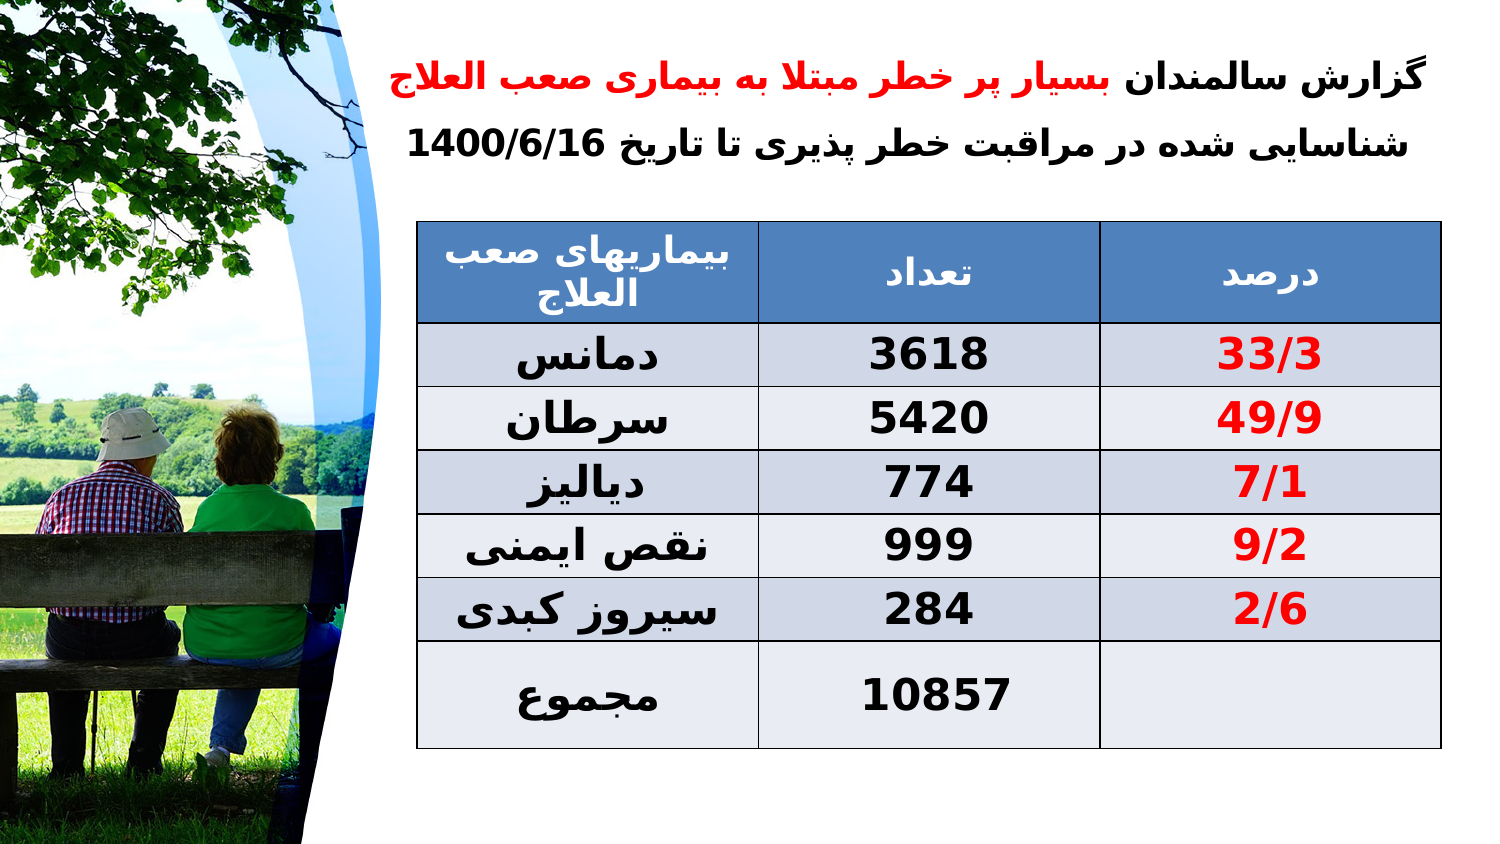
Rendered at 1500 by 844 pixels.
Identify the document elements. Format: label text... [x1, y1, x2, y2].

table_cell نقص ایمنی [418, 515, 758, 577]
table_cell 2/6 [1101, 578, 1440, 640]
table_cell دمانس [418, 324, 758, 386]
table_cell 10857 [759, 642, 1099, 748]
table_cell 3618 [759, 324, 1099, 386]
table_cell 49/9 [1101, 387, 1440, 449]
picture [0, 0, 1500, 844]
table_cell 774 [759, 451, 1099, 513]
table_cell مجموع [418, 642, 758, 748]
table_cell دیالیز [418, 451, 758, 513]
table_header بیماریهای صعب العلاج [418, 222, 758, 322]
table_cell 284 [759, 578, 1099, 640]
table_cell سرطان [418, 387, 758, 449]
table_header درصد [1101, 222, 1440, 322]
table_cell 9/2 [1101, 515, 1440, 577]
text_box گزارش سالمندان بسیار پر خطر مبتلا به بیماری صعب العلاج شناسایی شده در مراقبت خطر پذیری تا تاریخ 1400/6/16 [374, 48, 1442, 170]
table_cell 33/3 [1101, 324, 1440, 386]
table_cell [1101, 642, 1440, 748]
table_cell 999 [759, 515, 1099, 577]
list [374, 171, 1377, 773]
table_header تعداد [759, 222, 1099, 322]
table_cell 5420 [759, 387, 1099, 449]
table_cell سیروز کبدی [418, 578, 758, 640]
table_cell 7/1 [1101, 451, 1440, 513]
